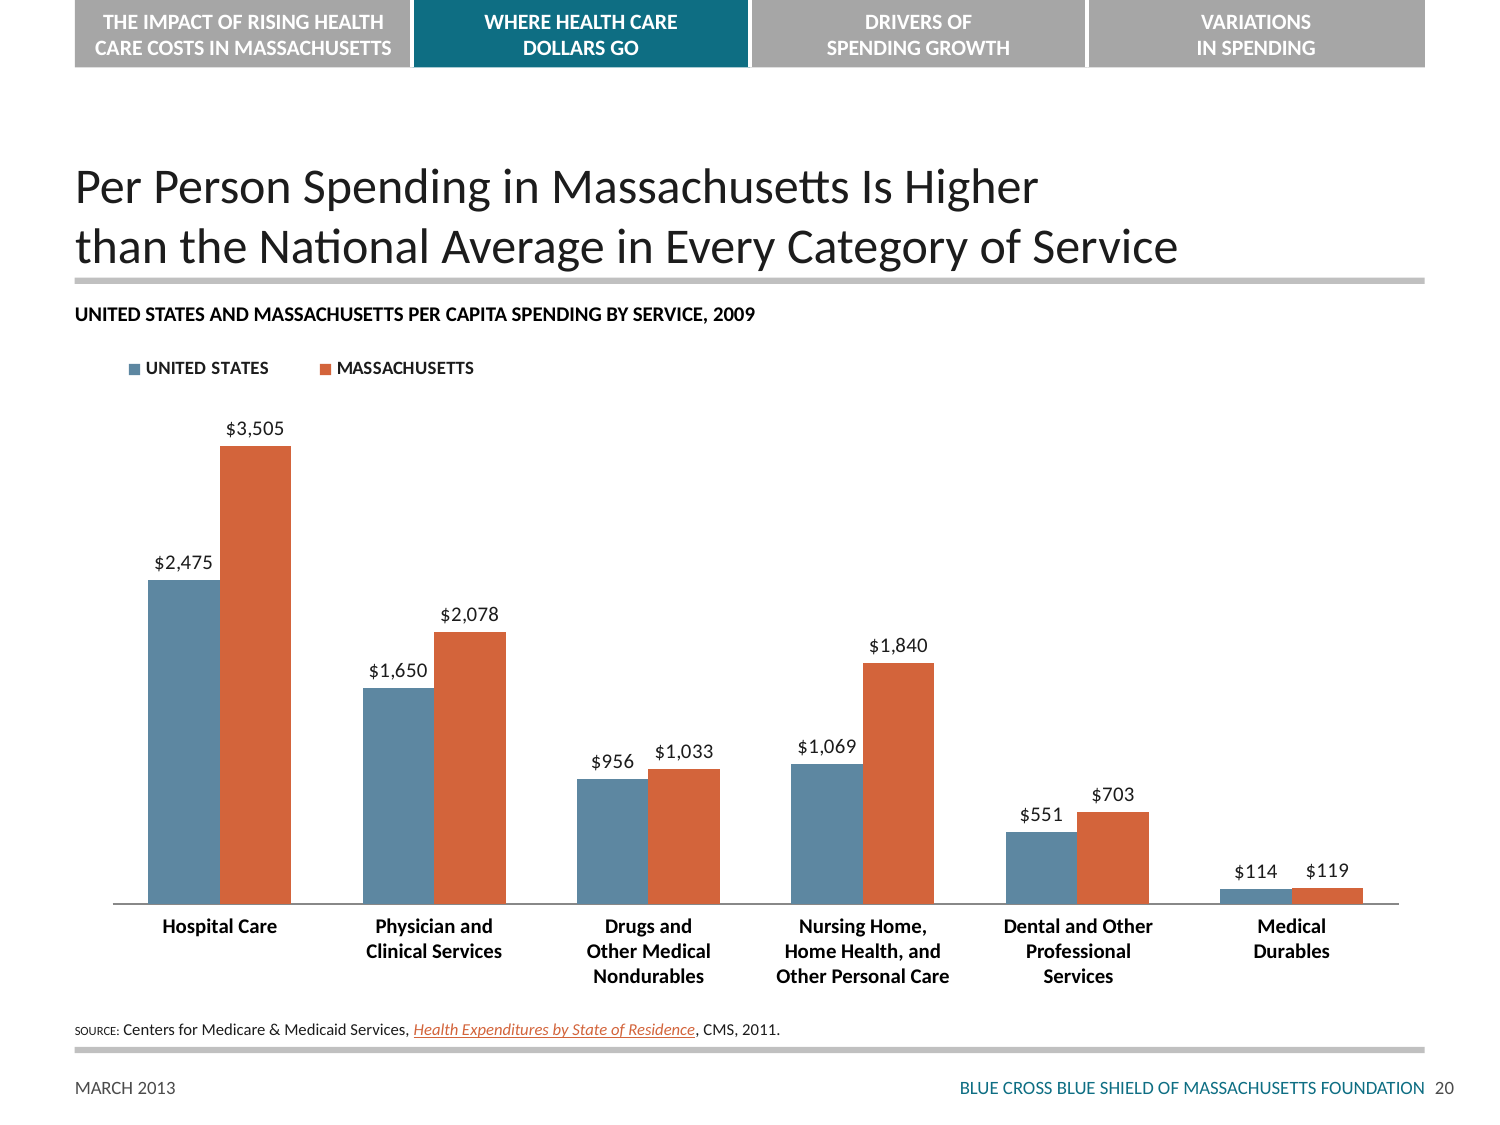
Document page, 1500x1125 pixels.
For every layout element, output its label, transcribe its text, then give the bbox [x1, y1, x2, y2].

text_box SOURCE: Centers for Medicare & Medicaid Services, Health Expenditures by State of Residence, CMS, 2011. [74, 1011, 1424, 1046]
text_box Nursing Home, Home Health, and Other Personal Care [751, 972, 974, 996]
text_box Dental and Other Professional Services [974, 972, 1183, 996]
title Per Person Spending in Massachusetts Is Higher than the National Average in Every Category of Service [74, 149, 1426, 281]
chart [74, 332, 1426, 964]
text_box Drugs and Other Medical Nondurables [551, 972, 746, 996]
text_box UNITED STATES AND MASSACHUSETTS PER CAPITA SPENDING BY SERVICE, 2009 [74, 292, 595, 332]
slide_number 19 [1434, 1075, 1500, 1125]
